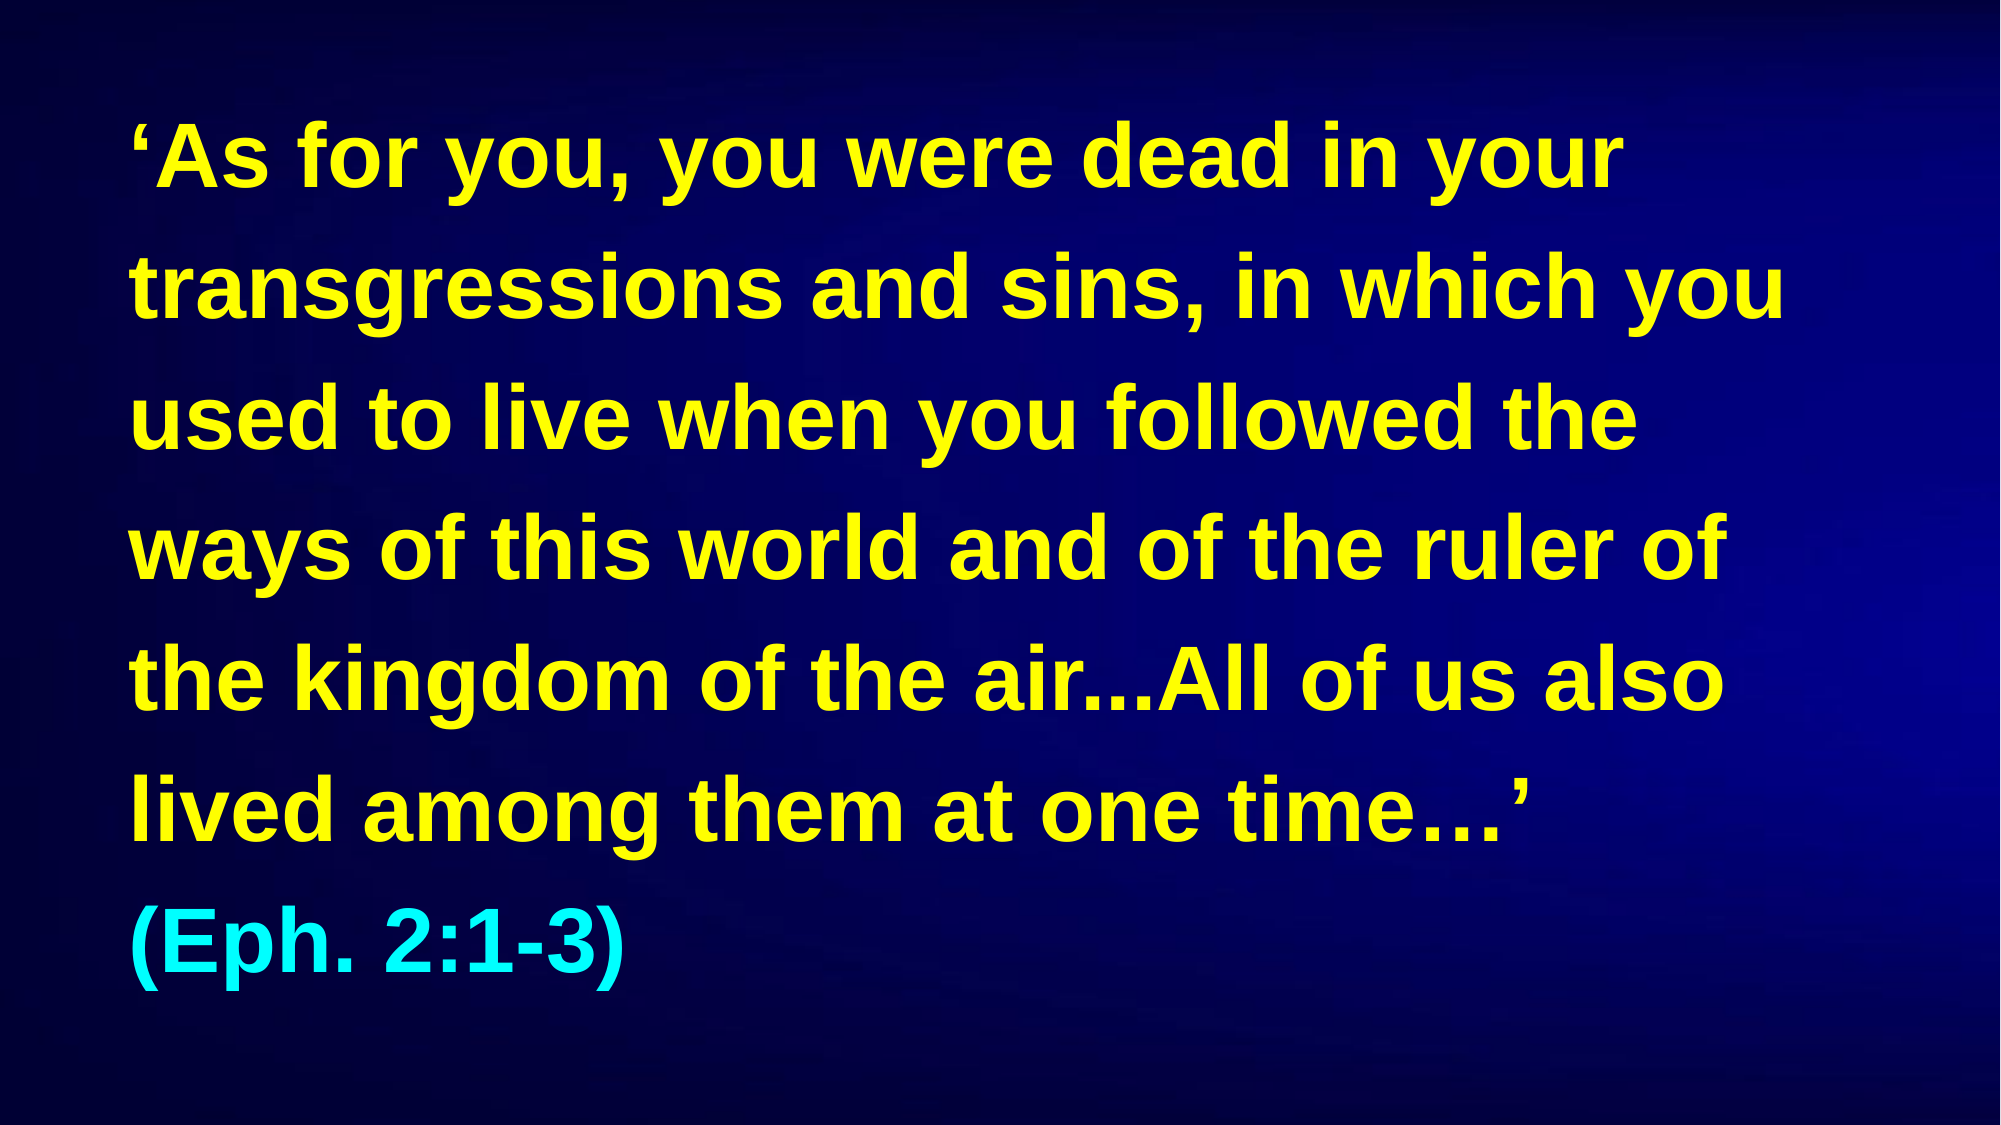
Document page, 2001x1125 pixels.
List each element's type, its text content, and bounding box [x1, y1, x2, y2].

text_box ‘As for you, you were dead in your transgressions and sins, in which you used to live when you followed the ways of this world and of the ruler of the kingdom of the air...All of us also lived among them at one time…’ (Eph. 2:1-3) [123, 69, 1877, 997]
picture [0, 0, 2001, 1125]
